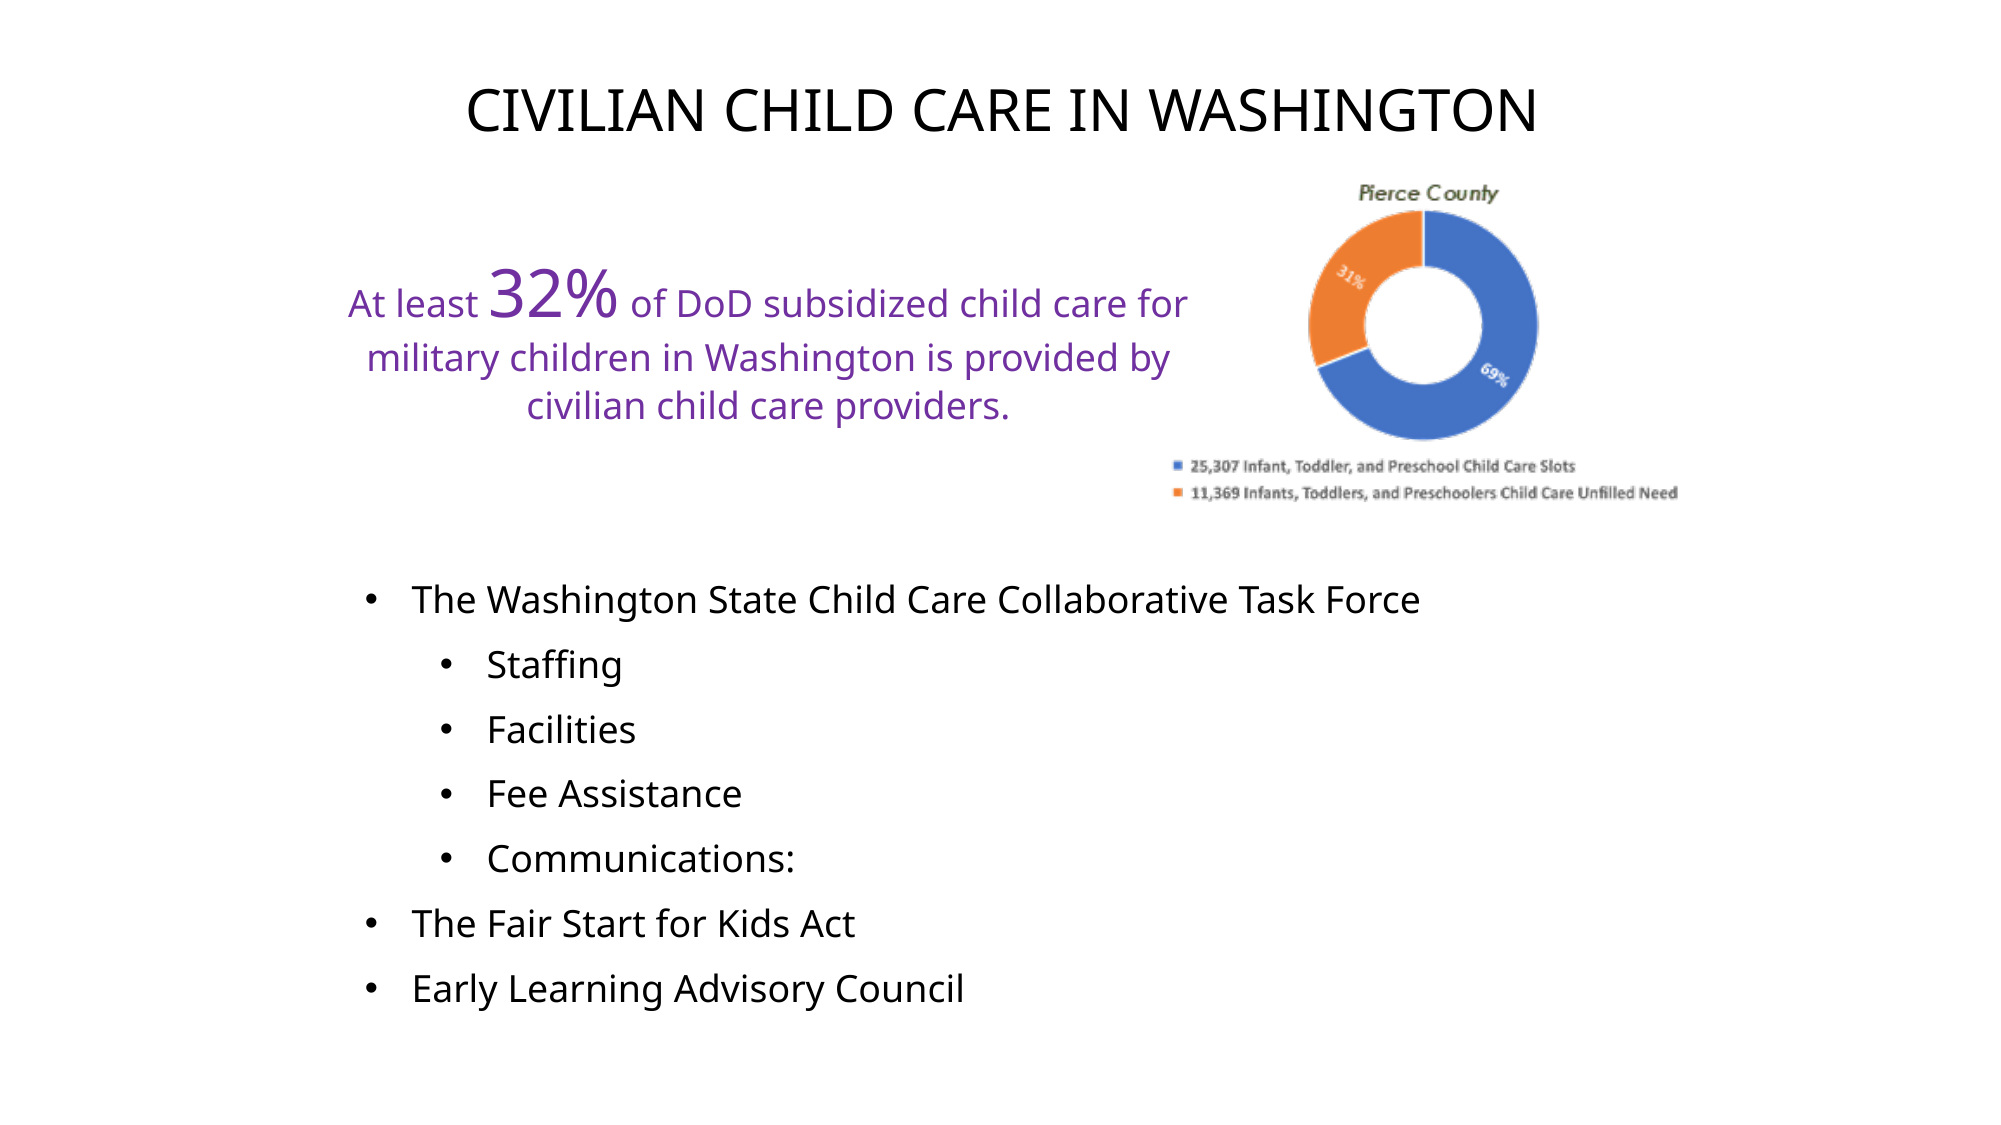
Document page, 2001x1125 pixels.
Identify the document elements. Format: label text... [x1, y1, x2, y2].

title Civilian child care in WASHINGTON [449, 8, 1770, 209]
text_box At least 32% of DoD subsidized child care for military children in Washington is provided by civilian child care providers. [312, 237, 1157, 434]
picture [1162, 179, 1688, 509]
text_box The Washington State Child Care Collaborative Task Force Staffing Facilities Fee Assistance Communications: The Fair Start for Kids Act Early Learning Advisory Council [350, 565, 1725, 1018]
